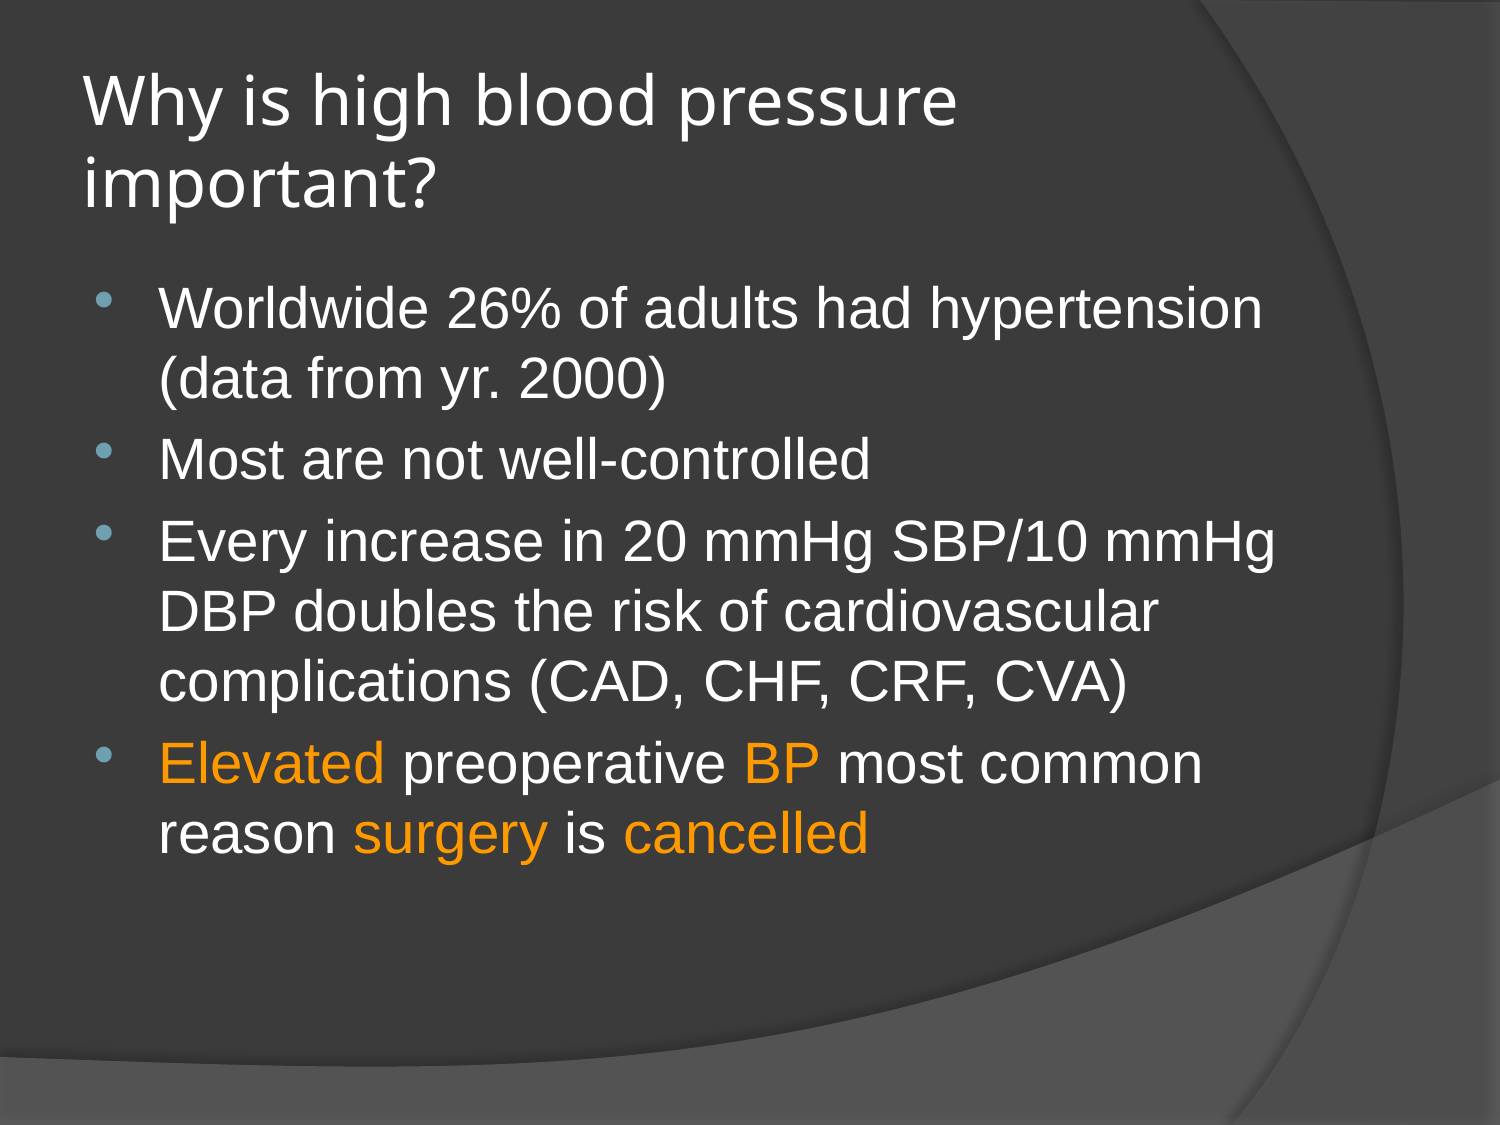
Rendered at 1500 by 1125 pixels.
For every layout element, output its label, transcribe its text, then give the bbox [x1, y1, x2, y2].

list Worldwide 26% of adults had hypertension (data from yr. 2000) Most are not well-controlled Every increase in 20 mmHg SBP/10 mmHg DBP doubles the risk of cardiovascular complications (CAD, CHF, CRF, CVA) Elevated preoperative BP most common reason surgery is cancelled [74, 262, 1301, 1006]
title Why is high blood pressure important? [74, 44, 1301, 233]
